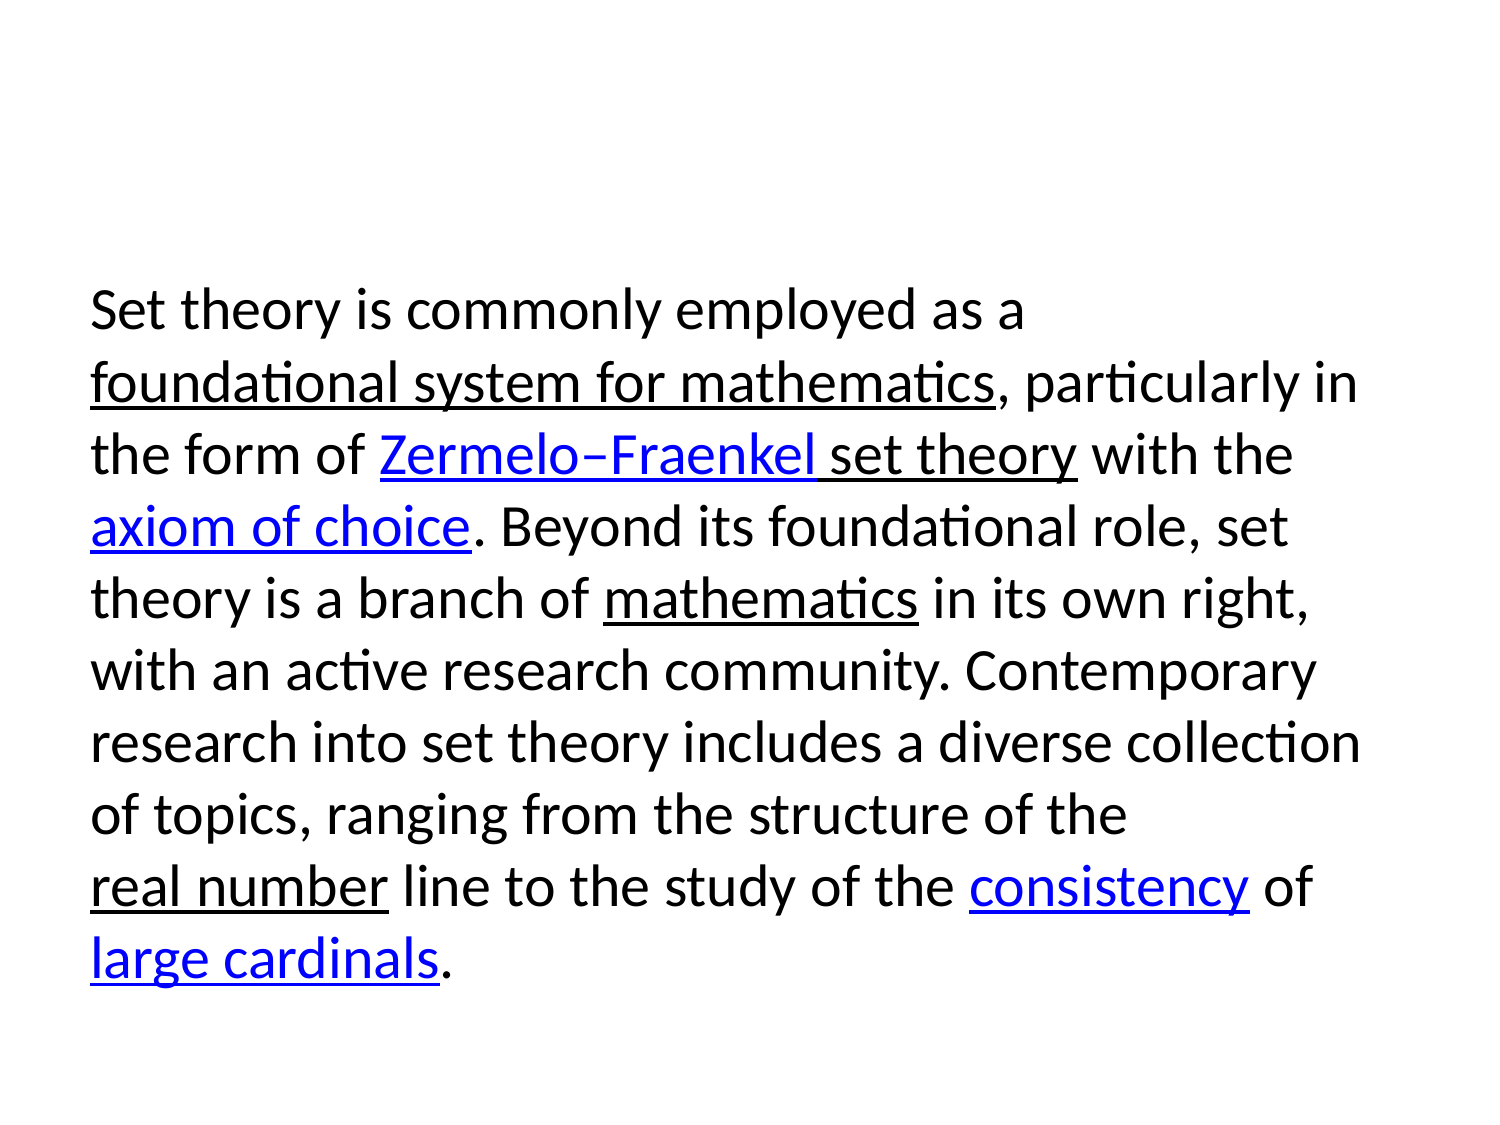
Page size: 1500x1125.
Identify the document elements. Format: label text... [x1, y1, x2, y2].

list Set theory is commonly employed as a foundational system for mathematics, particularly in the form of Zermelo–Fraenkel set theory with the axiom of choice. Beyond its foundational role, set theory is a branch of mathematics in its own right, with an active research community. Contemporary research into set theory includes a diverse collection of topics, ranging from the structure of the real number line to the study of the consistency of large cardinals. [75, 262, 1425, 1005]
